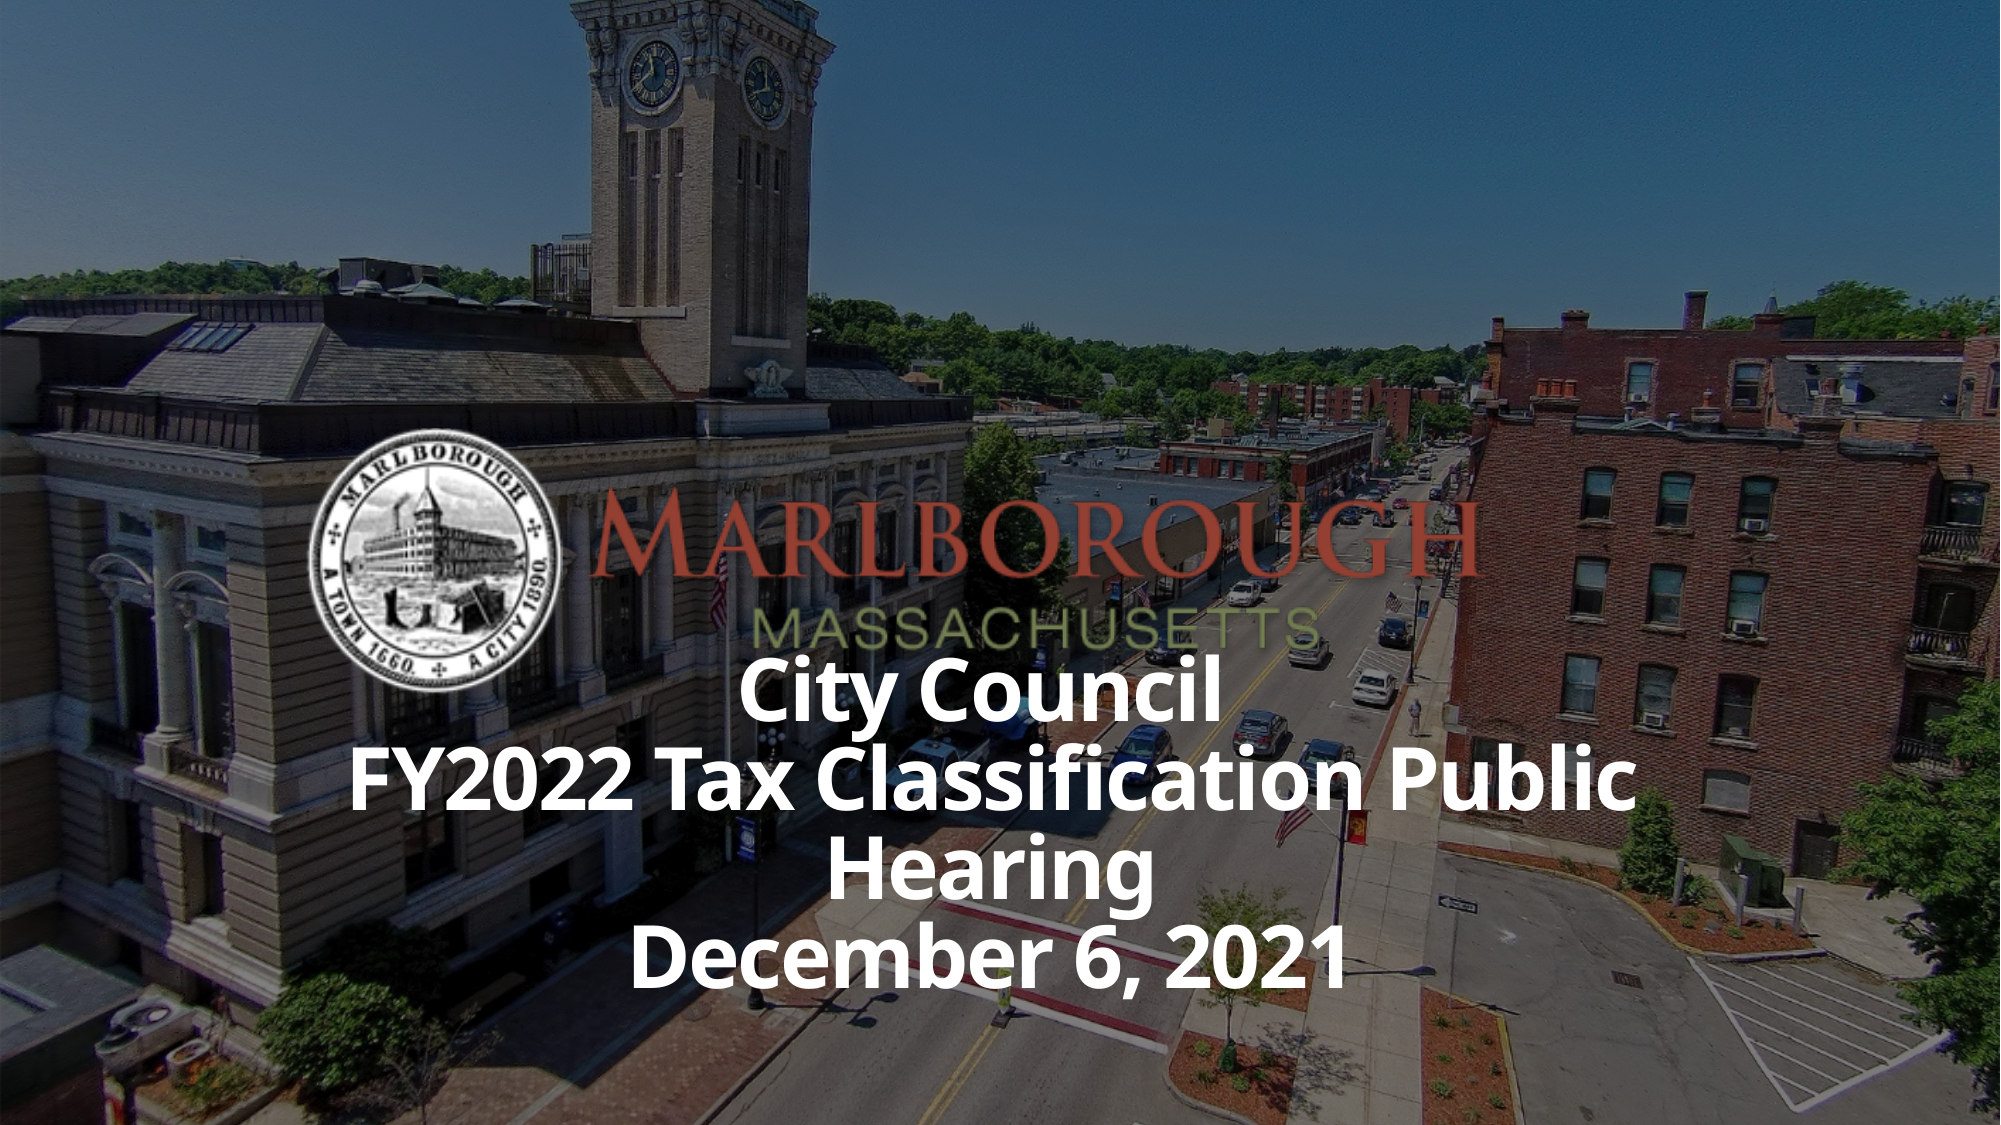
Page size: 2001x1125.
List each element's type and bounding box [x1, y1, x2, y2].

picture [299, 427, 1495, 705]
list [0, 0, 2000, 1125]
